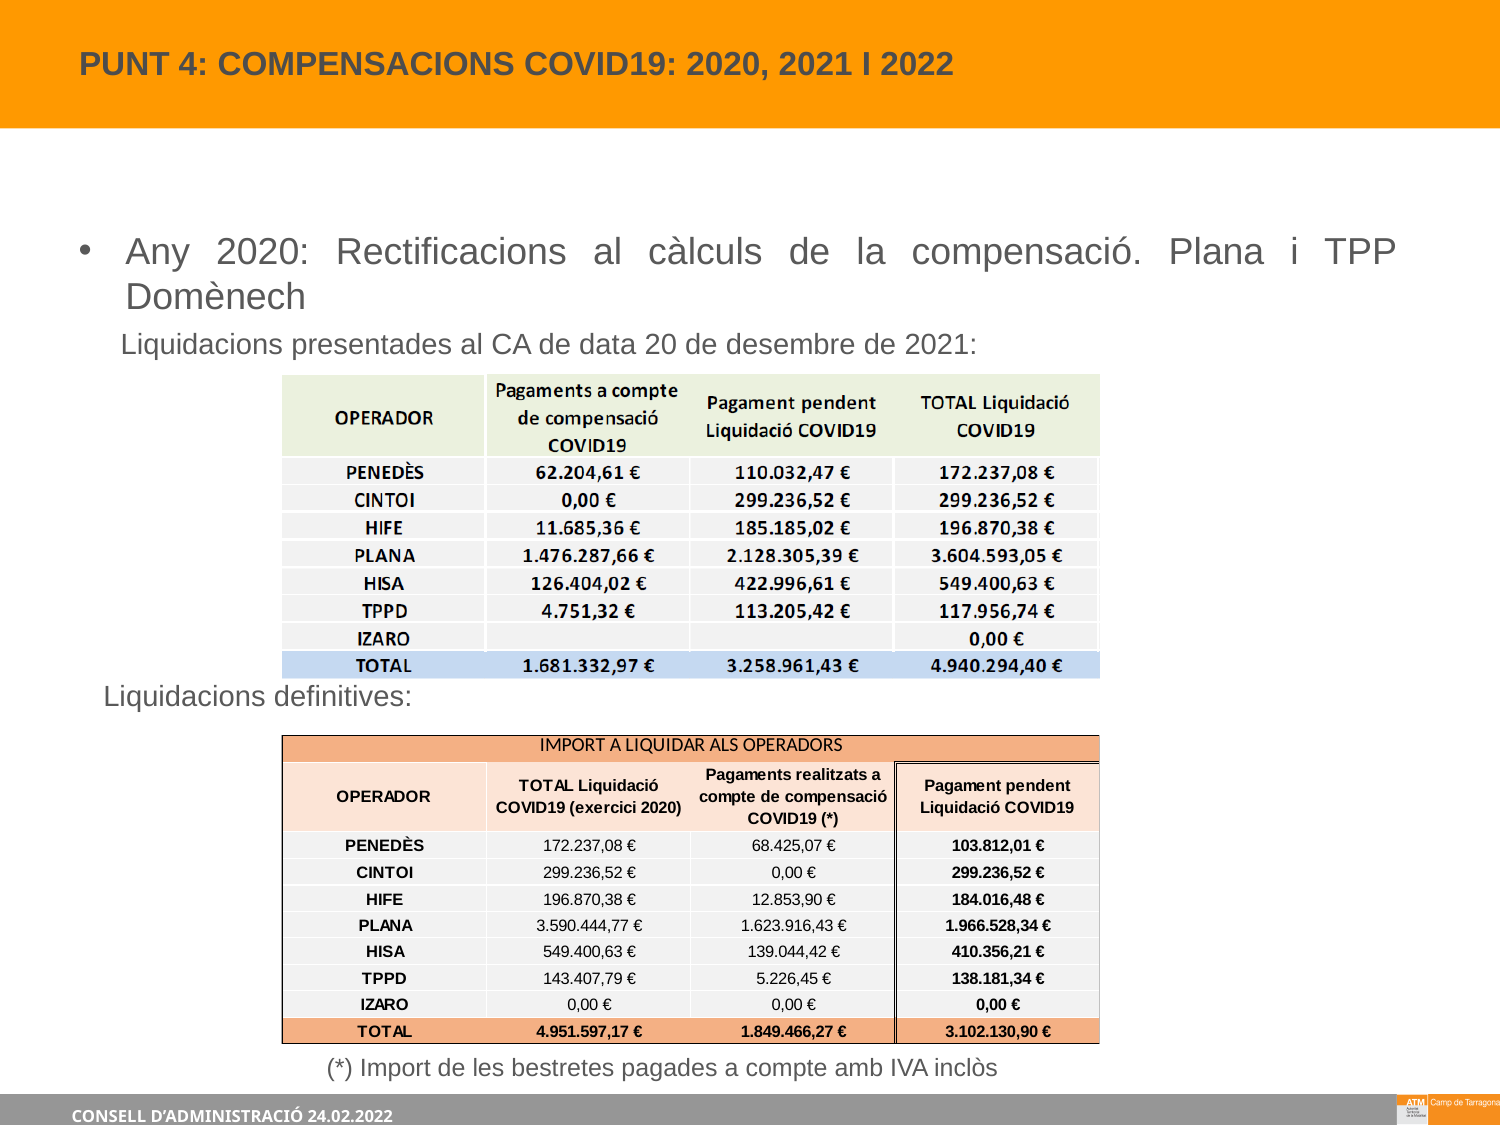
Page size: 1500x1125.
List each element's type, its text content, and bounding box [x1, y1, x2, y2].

text_box Any 2020: Rectificacions al càlculs de la compensació. Plana i TPP Domènech Liquidacions presentades al CA de data 20 de desembre de 2021: Liquidacions definitives: (*) Import de les bestretes pagades a compte amb IVA inclòs [63, 219, 1412, 1090]
picture [281, 734, 1101, 1045]
picture [281, 374, 1101, 679]
text_box PUNT 4: COMPENSACIOns COVID19: 2020, 2021 i 2022 [64, 39, 1447, 91]
